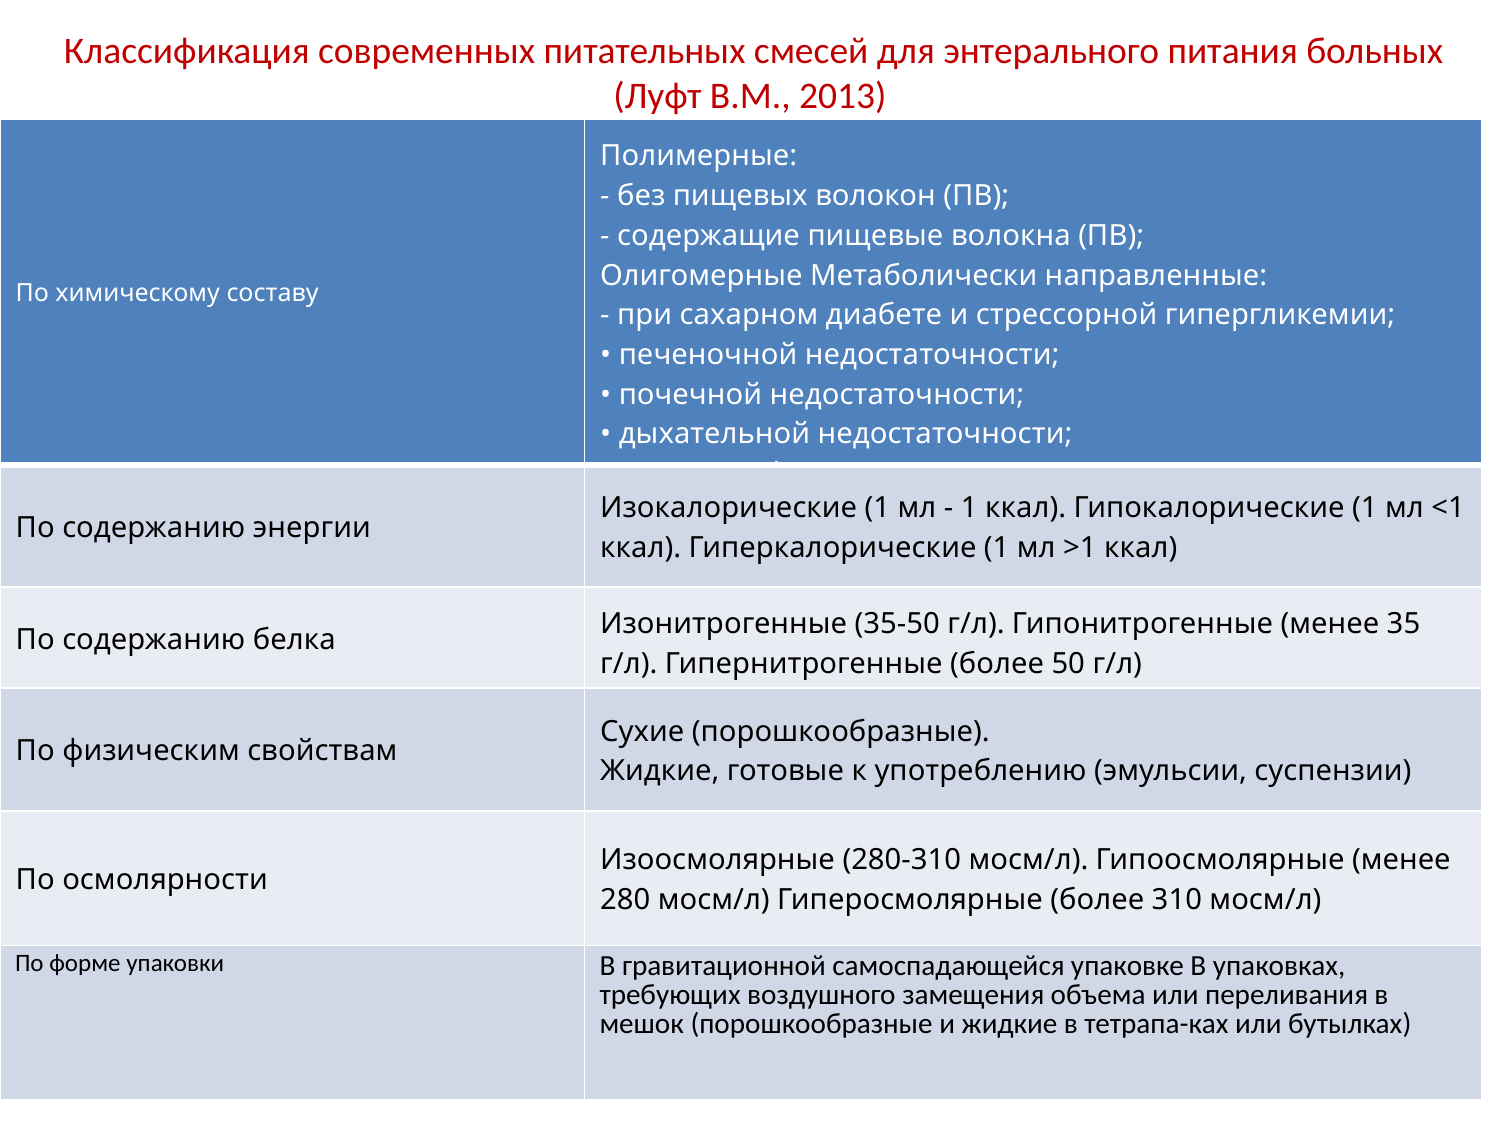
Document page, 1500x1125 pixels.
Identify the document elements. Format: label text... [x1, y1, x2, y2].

table_cell По форме упаковки [1, 946, 584, 1099]
table_cell По физическим свойствам [1, 689, 584, 810]
table_cell По содержанию белка [1, 588, 584, 687]
table_header По химическому составу [1, 120, 584, 462]
table_cell В гравитационной самоспадающейся упаковке В упаковках, требующих воздушного замещения объема или переливания в мешок (порошкообразные и жидкие в тетрапа-ках или бутылках) [585, 946, 1481, 1099]
table_cell Изокалорические (1 мл - 1 ккал). Гипокалорические (1 мл <1 ккал). Гиперкалорические (1 мл >1 ккал) [585, 468, 1481, 586]
text_box Классификация современных питательных смесей для энтерального питания больных (Луфт В.М., 2013) [0, 19, 1500, 124]
table_cell Изоосмолярные (280-310 мосм/л). Гипоосмолярные (менее 280 мосм/л) Гиперосмолярные (более 310 мосм/л) [585, 812, 1481, 945]
table_cell По содержанию энергии [1, 468, 584, 586]
table_cell Изонитрогенные (35-50 г/л). Гипонитрогенные (менее 35 г/л). Гипернитрогенные (более 50 г/л) [585, 588, 1481, 687]
table_header Полимерные: - без пищевых волокон (ПВ); - содержащие пищевые волокна (ПВ); Олигомерные Метаболически направленные: - при сахарном диабете и стрессорной гипергликемии; • печеночной недостаточности; • почечной недостаточности; • дыхательной недостаточности; • иммунодефицитах. Модульные [585, 120, 1481, 462]
table_cell Сухие (порошкообразные). Жидкие, готовые к употреблению (эмульсии, суспензии) [585, 689, 1481, 810]
table_cell По осмолярности [1, 812, 584, 945]
